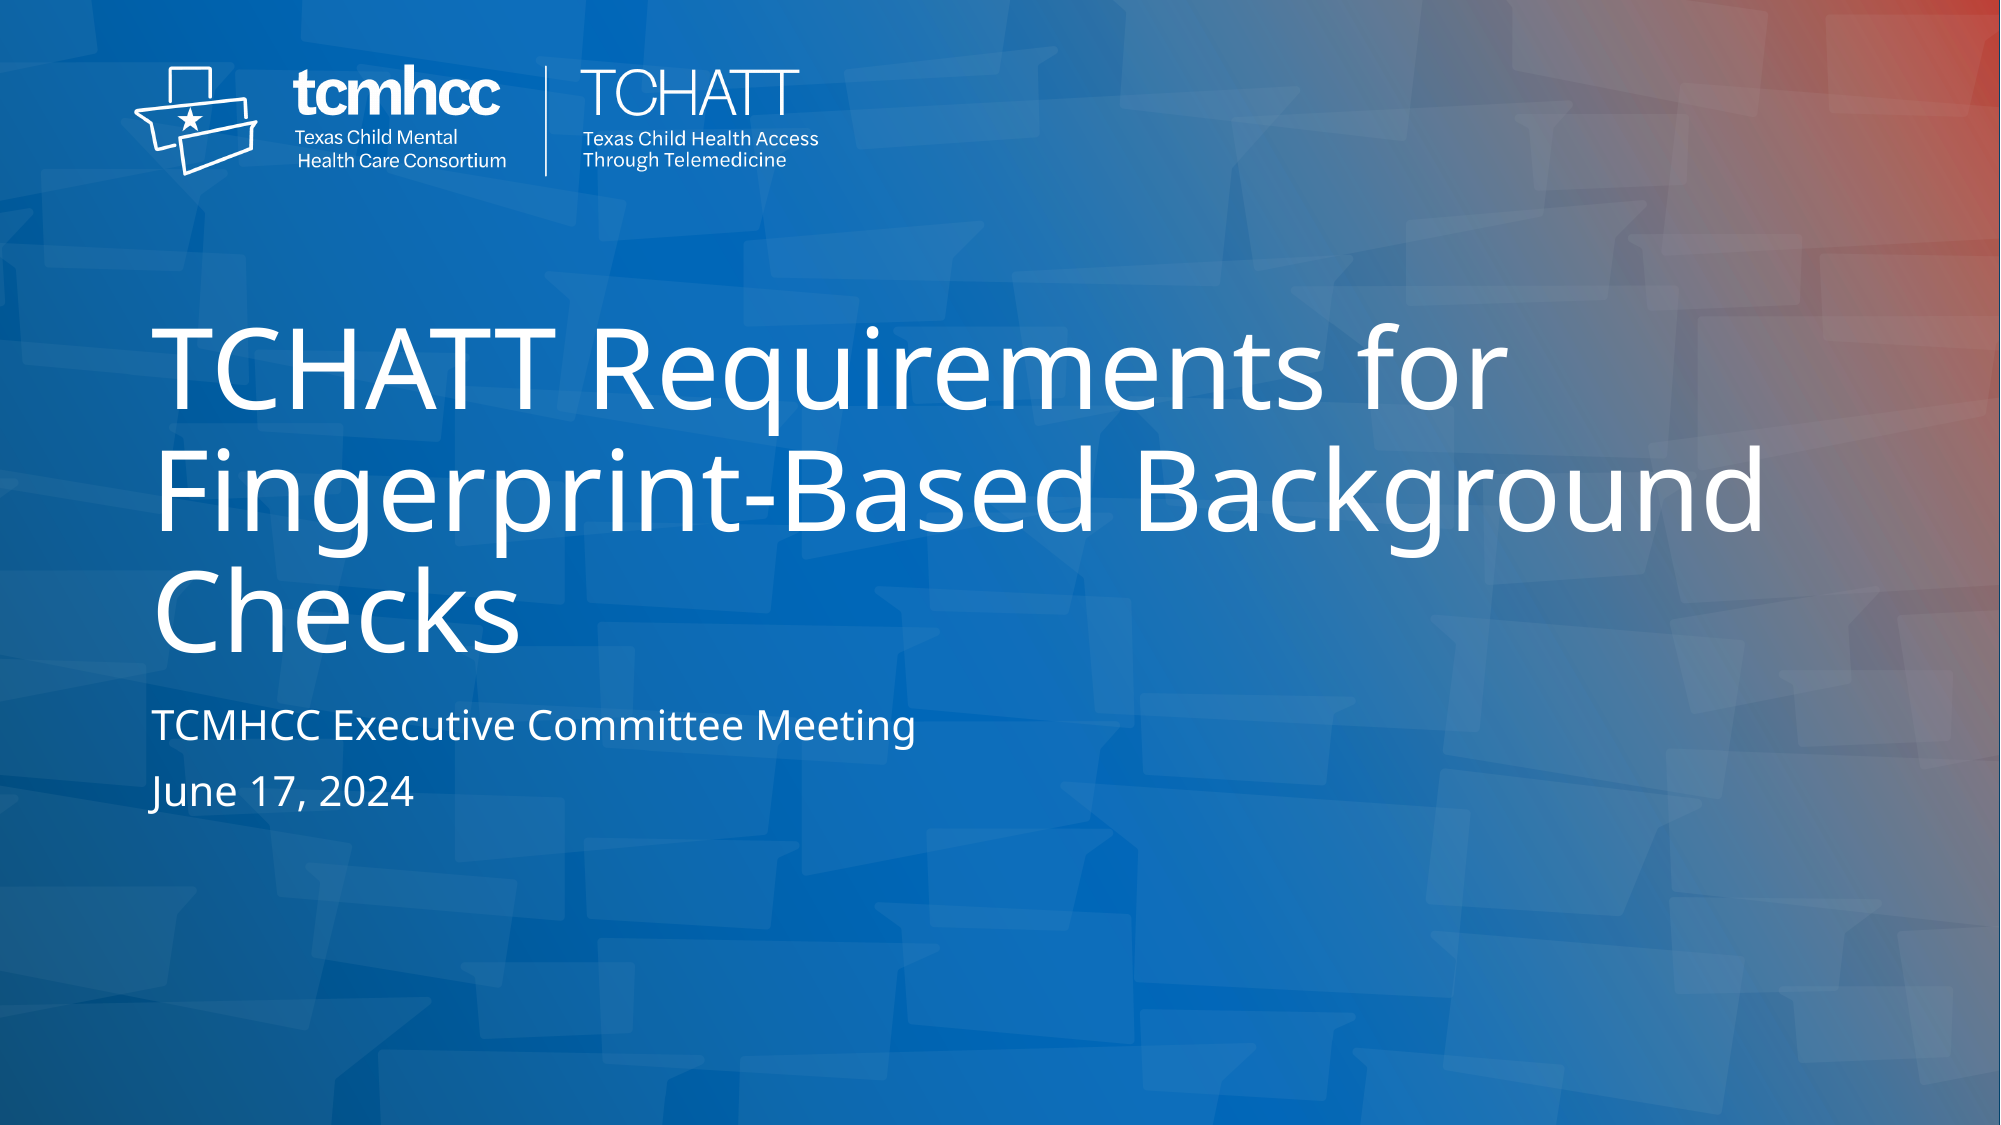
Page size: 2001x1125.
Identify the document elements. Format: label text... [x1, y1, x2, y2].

picture [0, 0, 1999, 1125]
title TCHATT Requirements for Fingerprint-Based Background Checks [136, 304, 1862, 675]
list TCMHCC Executive Committee Meeting June 17, 2024 [136, 696, 1862, 999]
